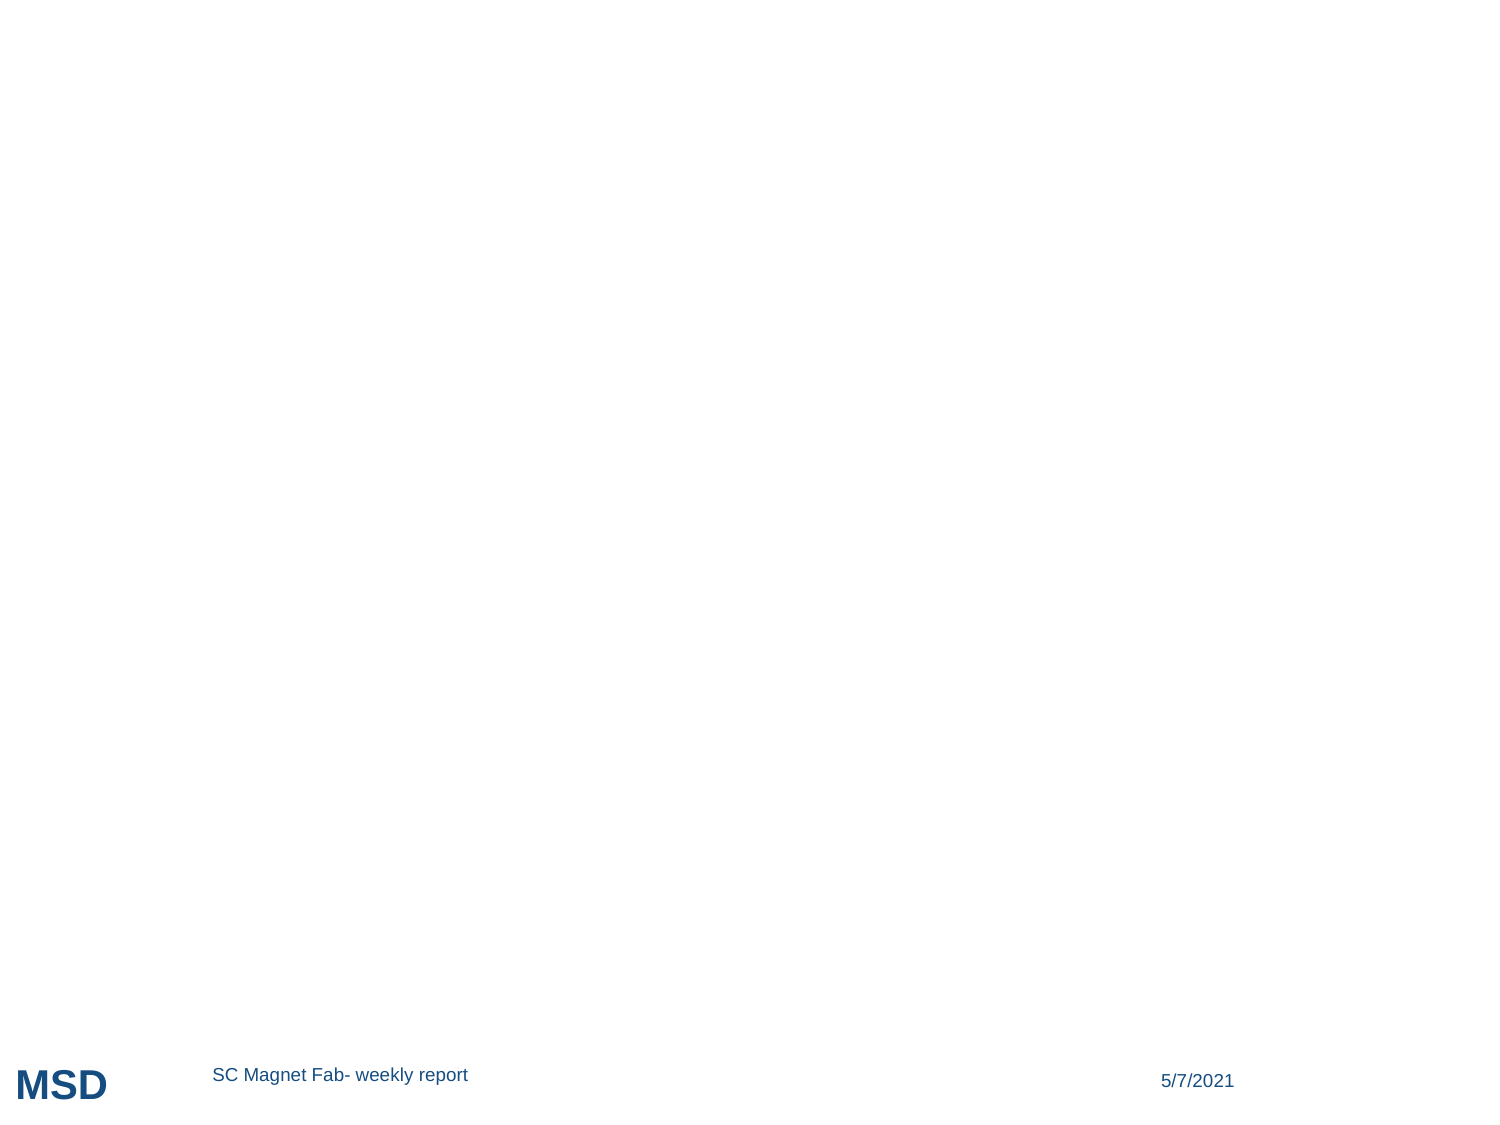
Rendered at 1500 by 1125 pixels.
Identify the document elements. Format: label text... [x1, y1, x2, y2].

footer SC Magnet Fab- weekly report [212, 1062, 1094, 1103]
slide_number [1058, 1068, 1235, 1109]
